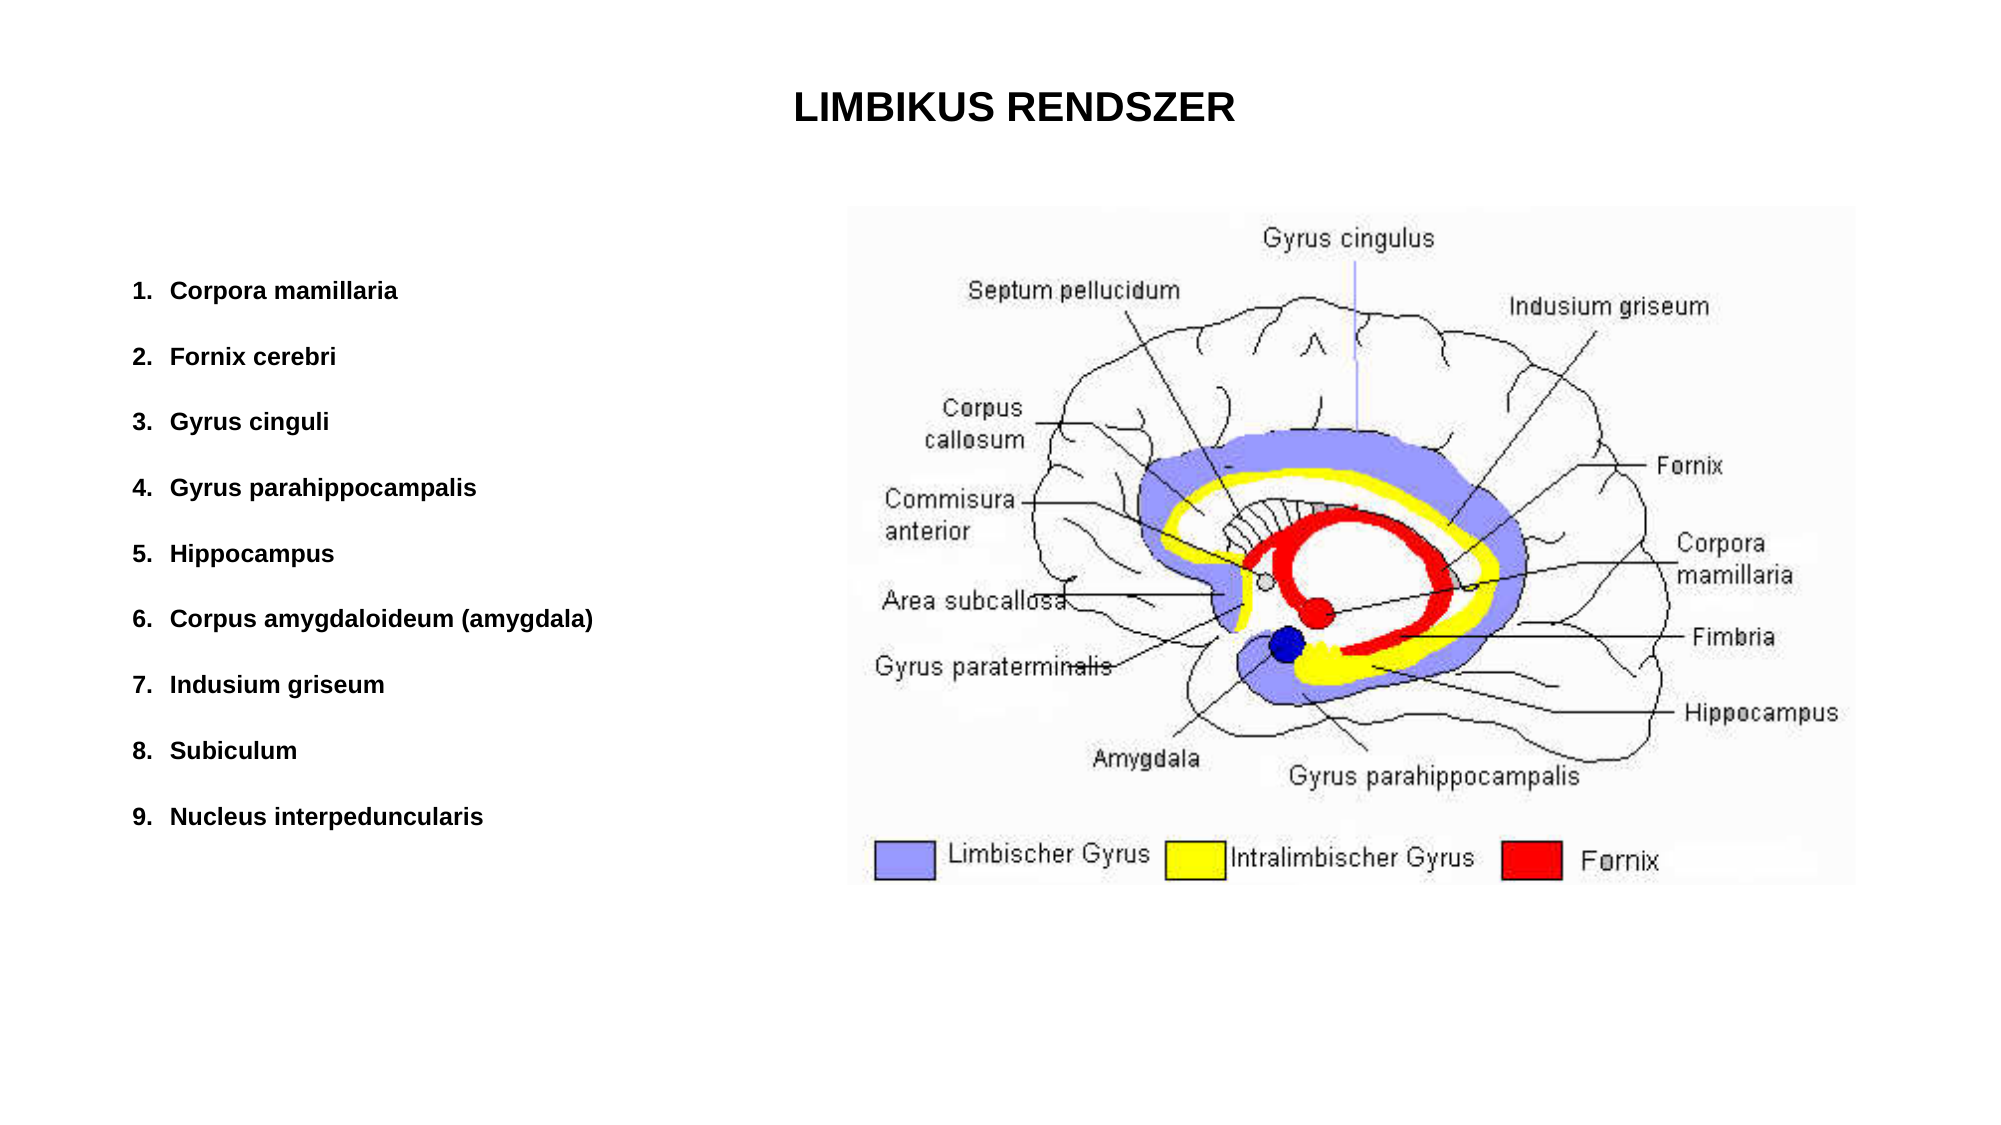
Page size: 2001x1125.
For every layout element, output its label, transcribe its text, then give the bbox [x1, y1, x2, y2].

list Corpora mamillaria Fornix cerebri Gyrus cinguli Gyrus parahippocampalis Hippocampus Corpus amygdaloideum (amygdala) Indusium griseum Subiculum Nucleus interpeduncularis [117, 251, 1913, 1125]
title LIMBIKUS RENDSZER [152, 76, 1878, 191]
picture [847, 206, 1856, 885]
